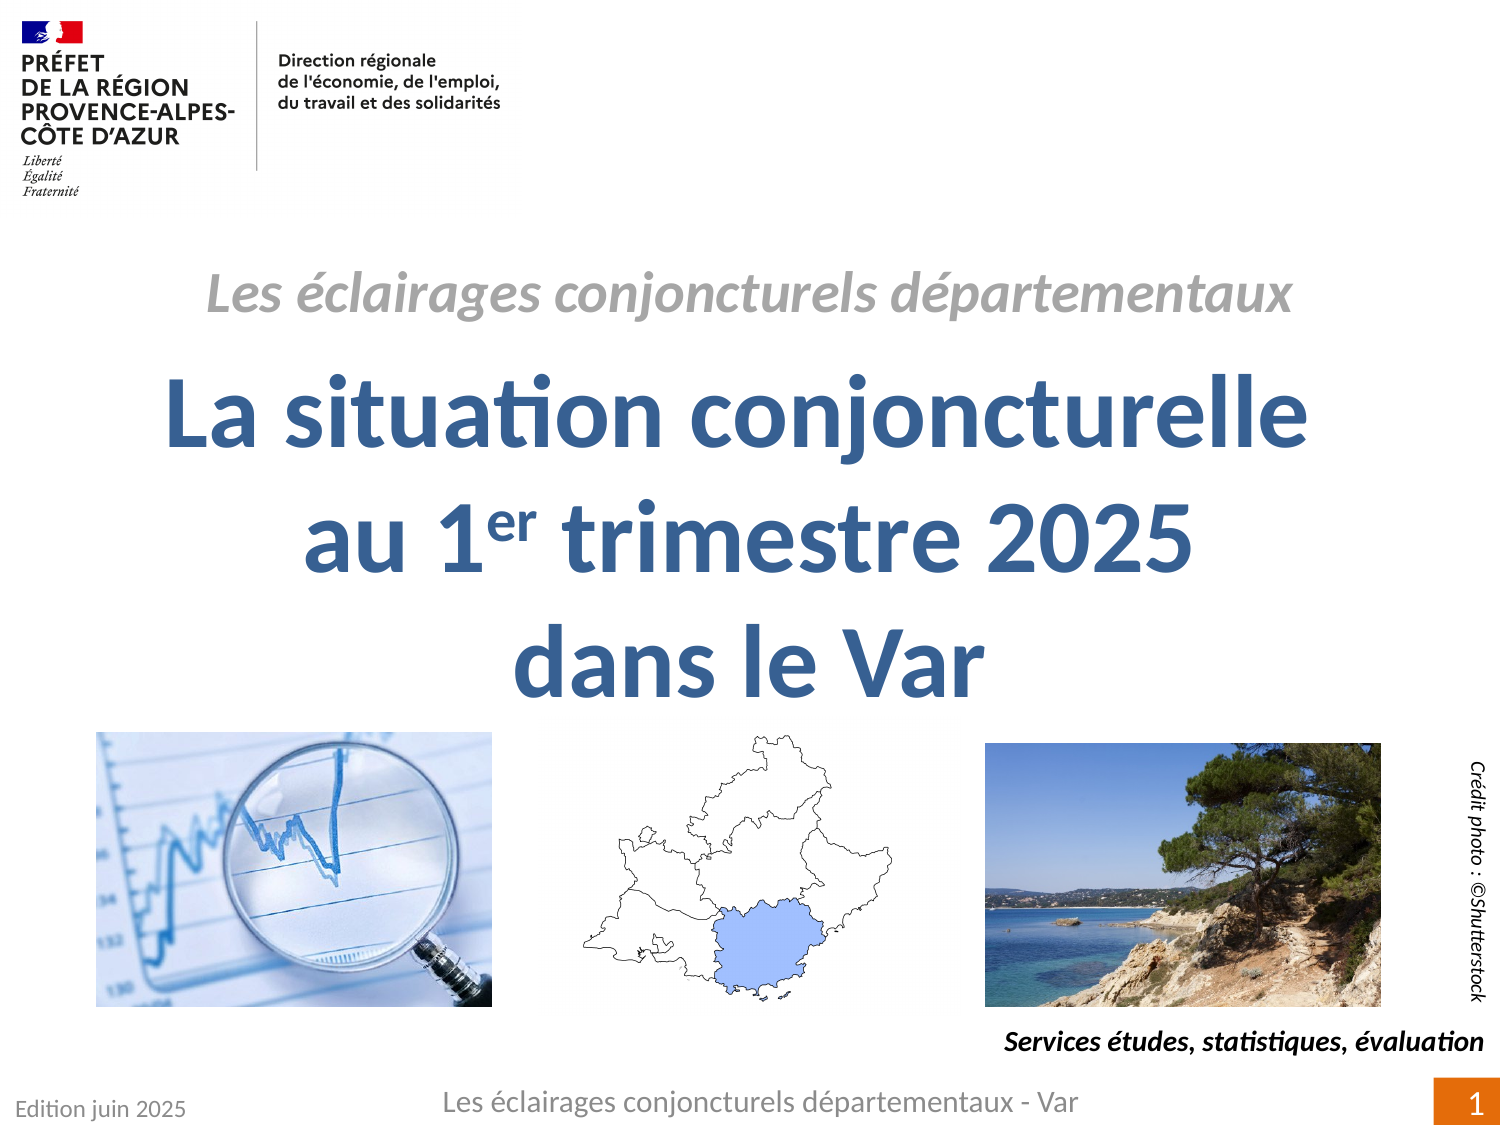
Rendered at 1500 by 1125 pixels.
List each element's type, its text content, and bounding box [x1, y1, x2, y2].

picture [0, 0, 522, 219]
text_box Crédit photo : ©Shutterstock [1459, 743, 1500, 1018]
picture [985, 742, 1381, 1007]
footer Les éclairages conjoncturels départementaux - Var [391, 1069, 1132, 1125]
picture [538, 716, 961, 1016]
picture [96, 732, 493, 1007]
text_box La situation conjoncturelle au 1er trimestre 2025 dans le Var [149, 336, 1350, 997]
text_box Services études, statistiques, évaluation [602, 1015, 1500, 1065]
slide_number Edition juin 2025 [0, 1077, 350, 1125]
slide_number 1 [1433, 1077, 1500, 1125]
text_box Les éclairages conjoncturels départementaux [0, 246, 1500, 369]
